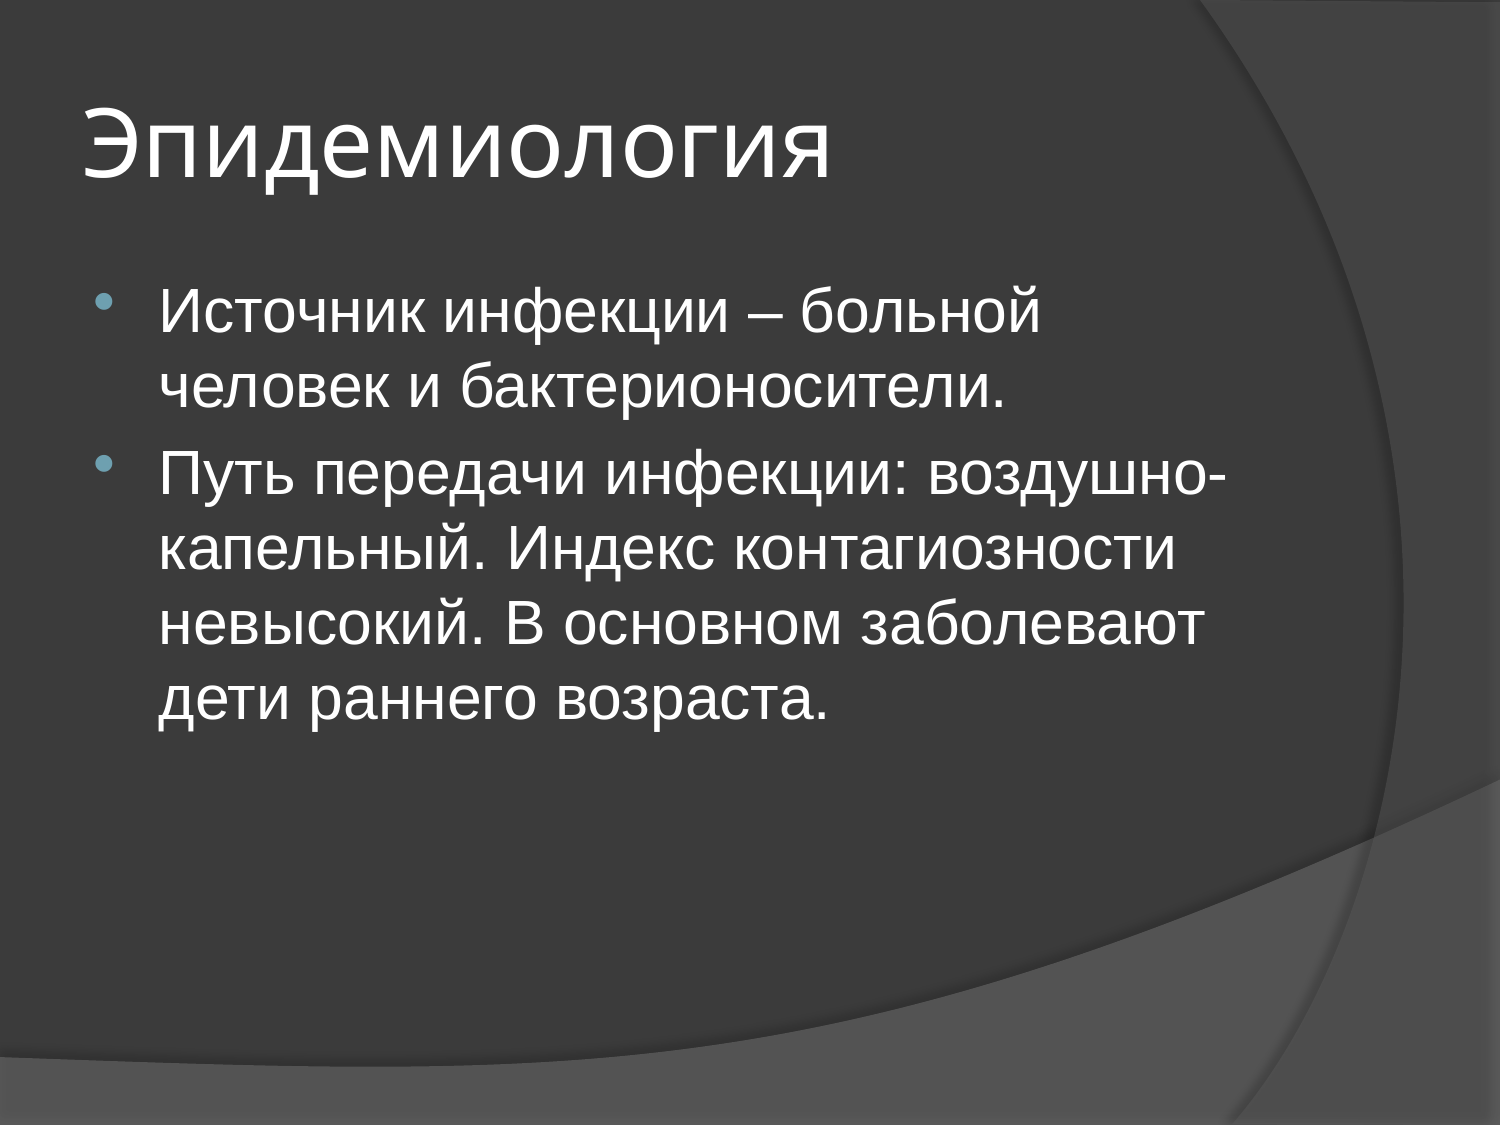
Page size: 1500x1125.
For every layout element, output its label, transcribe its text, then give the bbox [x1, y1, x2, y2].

title Эпидемиология [75, 45, 1300, 233]
list Источник инфекции – больной человек и бактерионосители. Путь передачи инфекции: воздушно-капельный. Индекс контагиозности невысокий. В основном заболевают дети раннего возраста. [75, 262, 1300, 1005]
